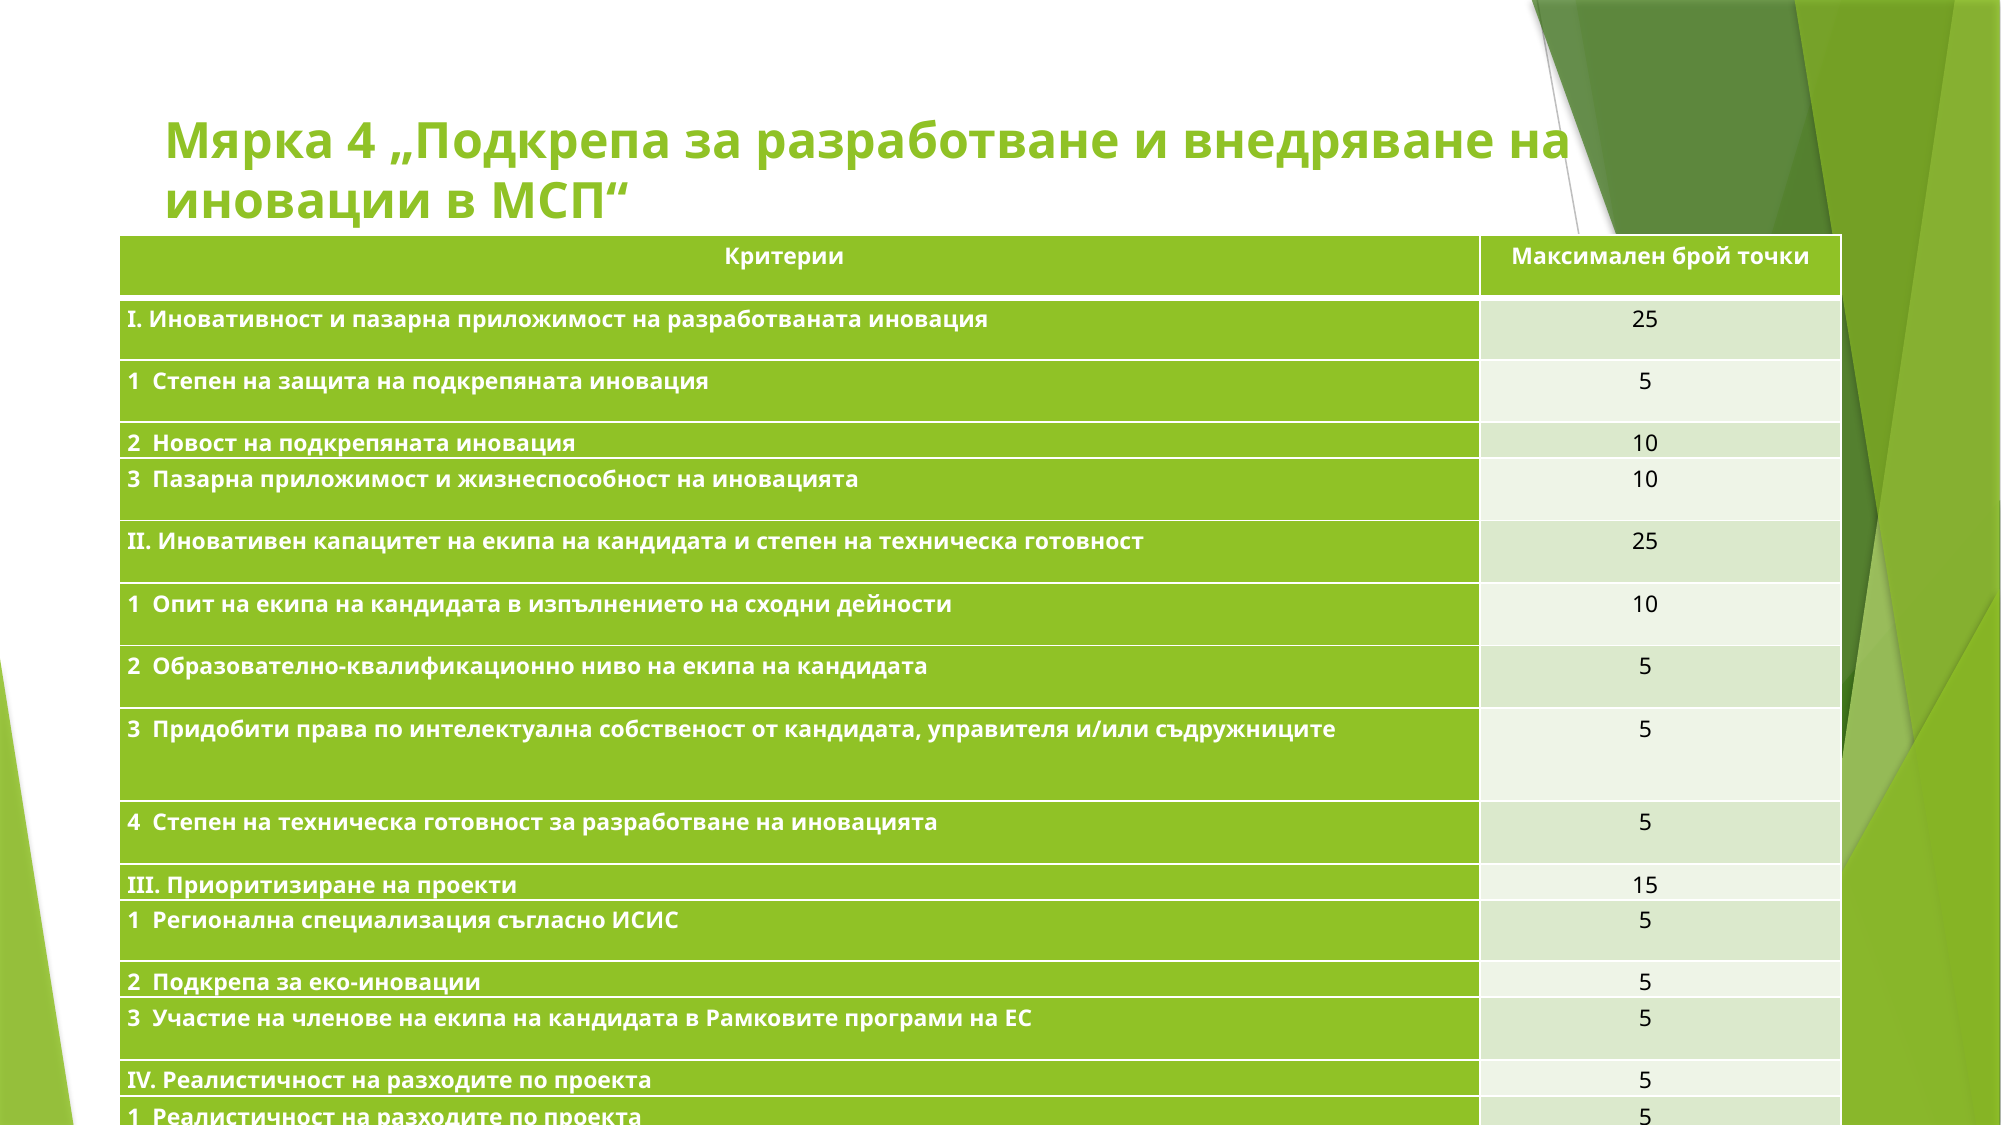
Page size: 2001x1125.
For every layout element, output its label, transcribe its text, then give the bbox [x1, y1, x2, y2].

table_cell 3 Пазарна приложимост и жизнеспособност на иновацията [120, 459, 1479, 520]
table_cell 1 Регионална специализация съгласно ИСИС [120, 901, 1479, 960]
table_cell ІІІ. Приоритизиране на проекти [120, 865, 1479, 899]
table_cell 5 [1481, 901, 1840, 960]
table_cell 5 [1481, 361, 1840, 421]
table_cell 4 Степен на техническа готовност за разработване на иновацията [120, 802, 1479, 863]
table_cell 25 [1481, 521, 1840, 582]
table_header Критерии [120, 236, 1479, 295]
table_cell 5 [1481, 646, 1840, 707]
table_header Максимален брой точки [1481, 236, 1840, 295]
table_cell 1 Степен на защита на подкрепяната иновация [120, 361, 1479, 421]
table_cell 3 Придобити права по интелектуална собственост от кандидата, управителя и/или съдружниците [120, 709, 1479, 800]
table_cell 5 [1481, 802, 1840, 863]
table_cell 10 [1481, 423, 1840, 457]
table_cell ІV. Реалистичност на разходите по проекта [120, 1061, 1479, 1095]
table_cell 5 [1481, 1097, 1840, 1125]
table_cell 10 [1481, 584, 1840, 645]
table_cell 5 [1481, 709, 1840, 800]
table_cell І. Иновативност и пазарна приложимост на разработваната иновация [120, 301, 1479, 359]
table_cell ІІ. Иновативен капацитет на екипа на кандидата и степен на техническа готовност [120, 521, 1479, 582]
table_cell 1 Реалистичност на разходите по проекта [120, 1097, 1479, 1125]
table_cell 10 [1481, 459, 1840, 520]
table_cell 2 Подкрепа за еко-иновации [120, 962, 1479, 996]
table_cell 2 Образователно-квалификационно ниво на екипа на кандидата [120, 646, 1479, 707]
title Мярка 4 „Подкрепа за разработване и внедряване на иновации в МСП“ [149, 101, 1671, 234]
table_cell 5 [1481, 962, 1840, 996]
table_cell 5 [1481, 1061, 1840, 1095]
table_cell 1 Опит на екипа на кандидата в изпълнението на сходни дейности [120, 584, 1479, 645]
table_cell 3 Участие на членове на екипа на кандидата в Рамковите програми на ЕС [120, 998, 1479, 1059]
table_cell 15 [1481, 865, 1840, 899]
table_cell 5 [1481, 998, 1840, 1059]
table_cell 2 Новост на подкрепяната иновация [120, 423, 1479, 457]
table_cell 25 [1481, 301, 1840, 359]
